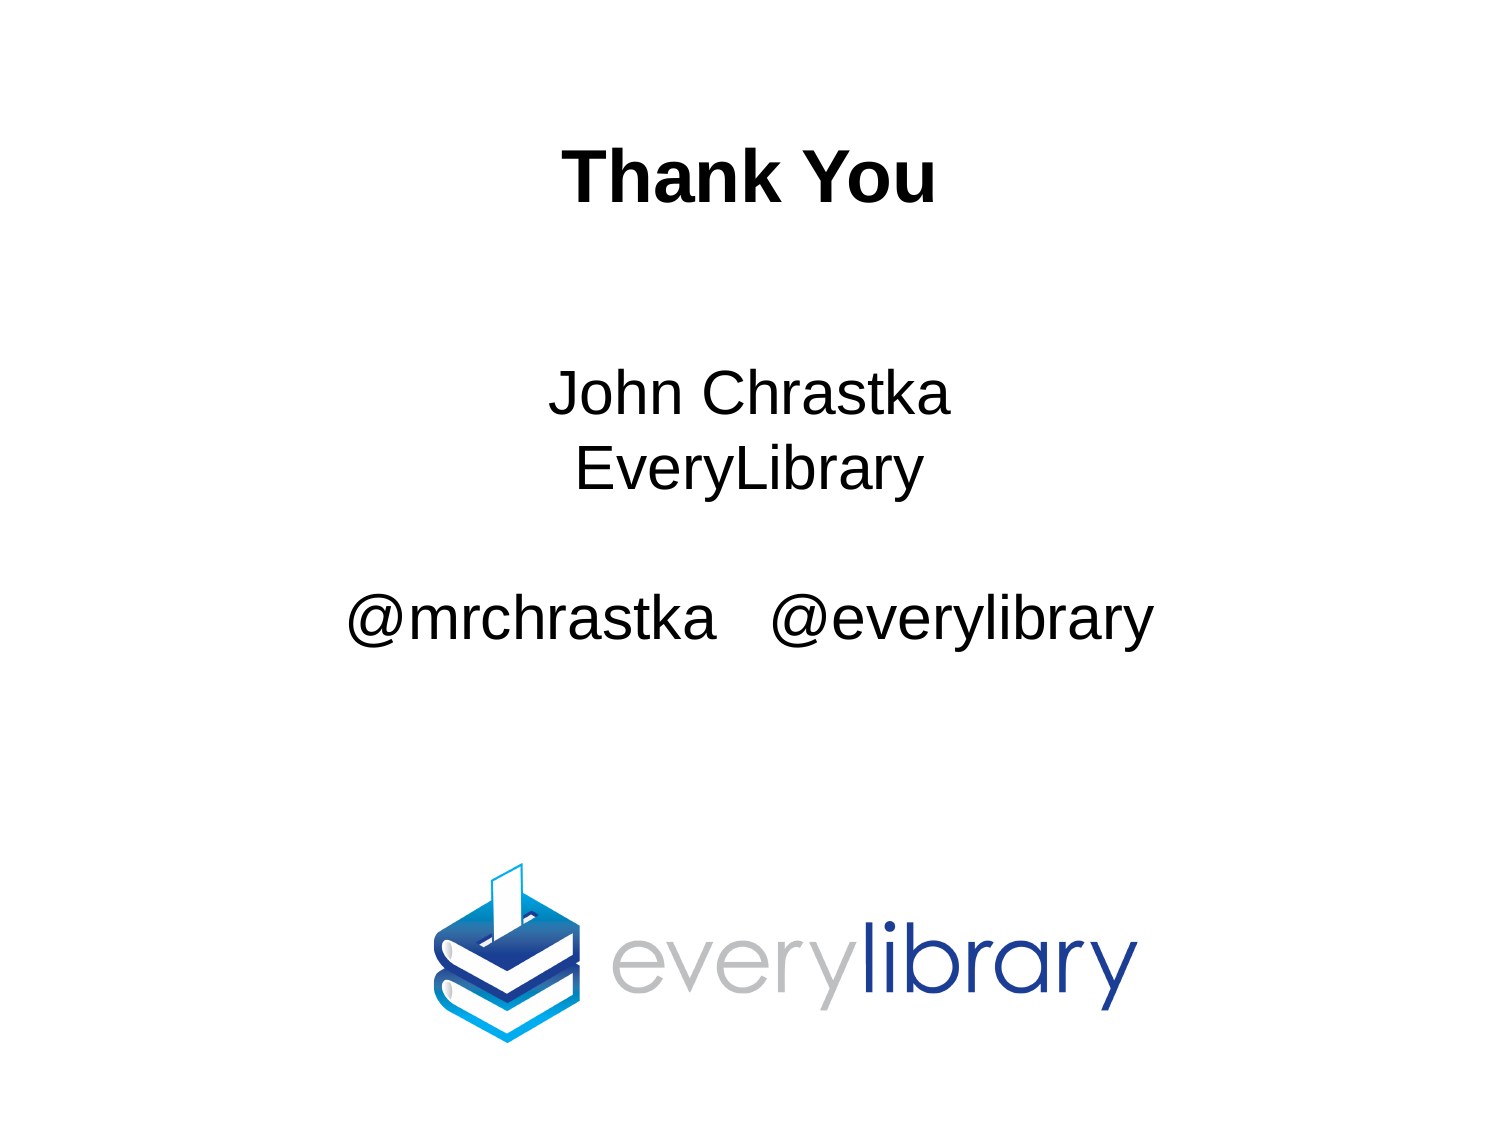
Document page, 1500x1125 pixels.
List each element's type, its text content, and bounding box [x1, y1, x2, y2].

title Thank You [75, 45, 1425, 233]
picture [418, 858, 1156, 1047]
list John Chrastka EveryLibrary @mrchrastka @everylibrary [75, 262, 1425, 1078]
